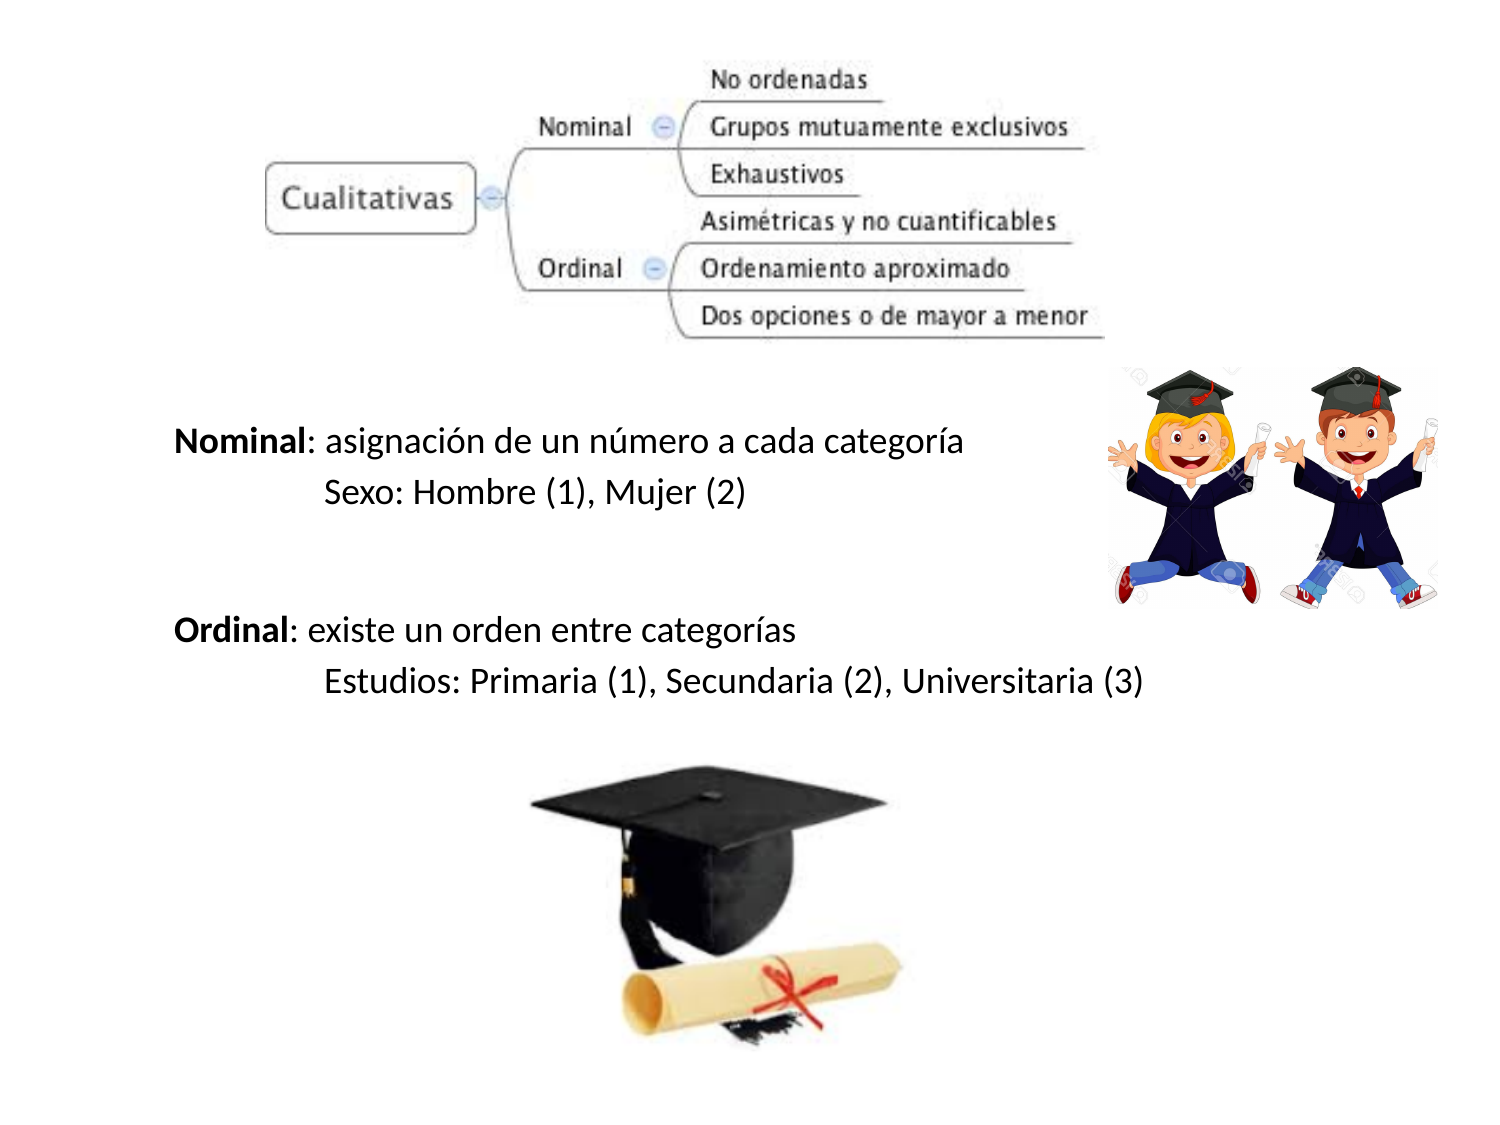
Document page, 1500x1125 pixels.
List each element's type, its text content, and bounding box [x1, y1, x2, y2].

picture [525, 739, 921, 1053]
picture [265, 42, 1105, 357]
picture [1108, 367, 1438, 609]
text_box Ordinal: existe un orden entre categorías Estudios: Primaria (1), Secundaria (2), Universitaria (3) [159, 597, 1329, 709]
text_box Nominal: asignación de un número a cada categoría Sexo: Hombre (1), Mujer (2) [159, 408, 1108, 520]
